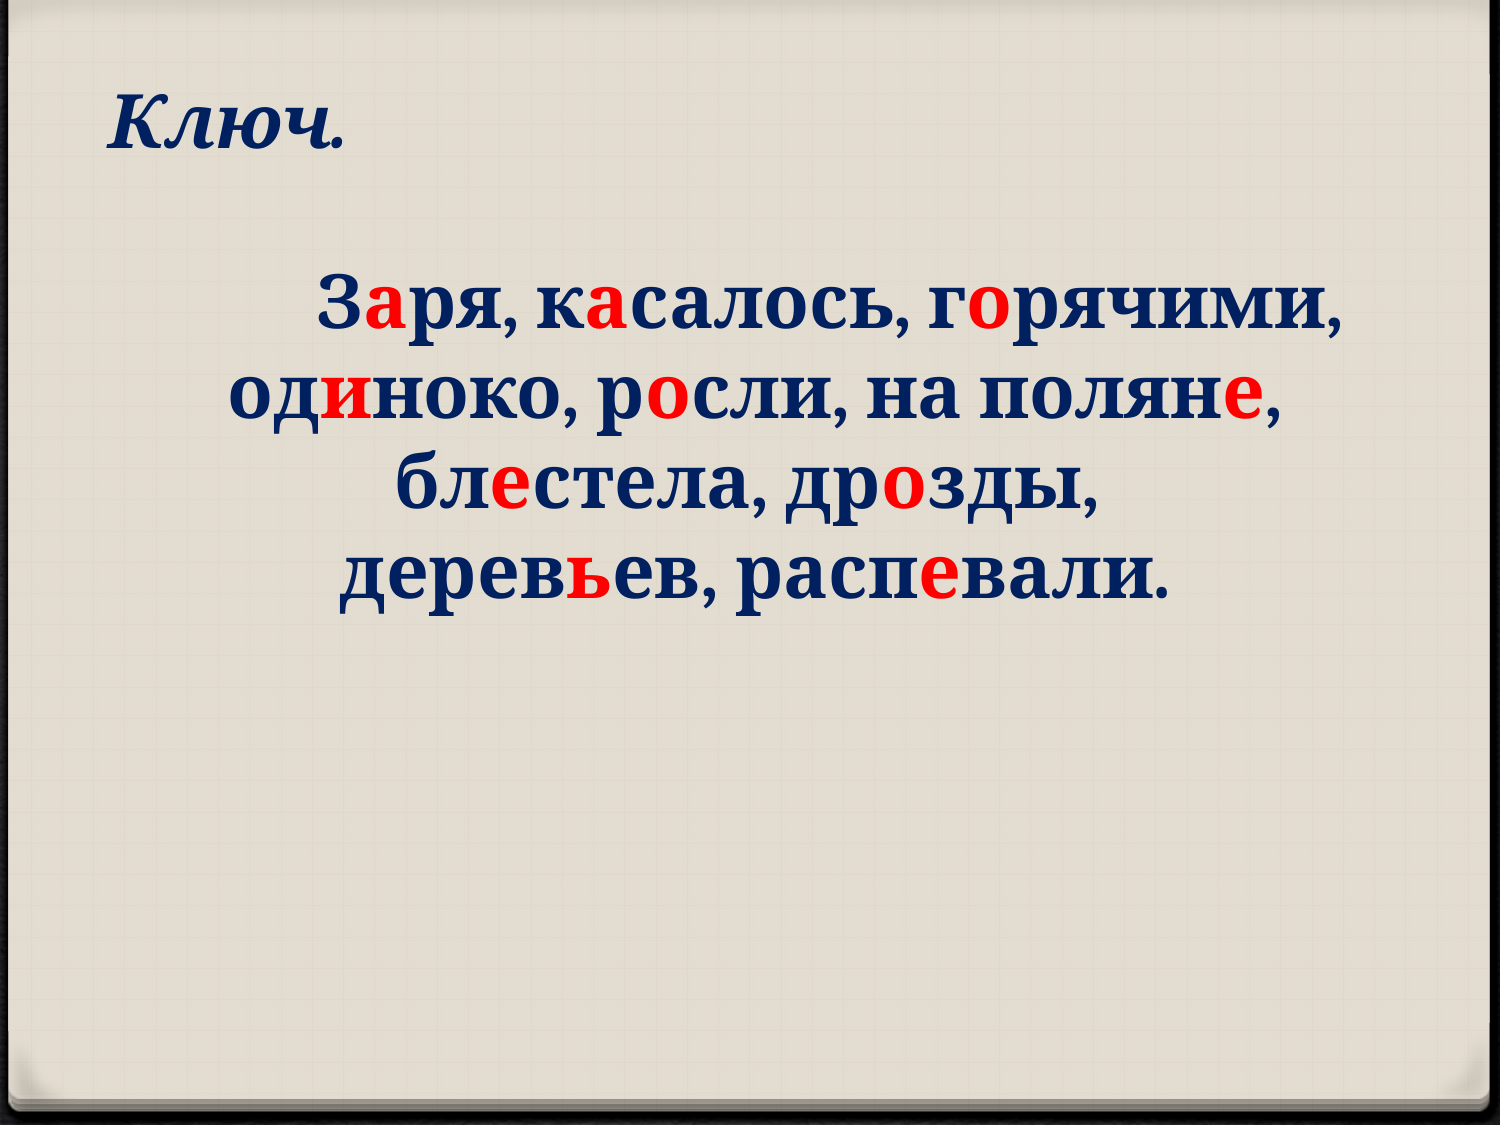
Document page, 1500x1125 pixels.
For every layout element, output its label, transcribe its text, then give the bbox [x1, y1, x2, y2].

text_box Ключ. Заря, касалось, горячими, одиноко, росли, на поляне, блестела, дрозды, деревьев, распевали. [93, 66, 1417, 622]
picture [0, 0, 1500, 1125]
